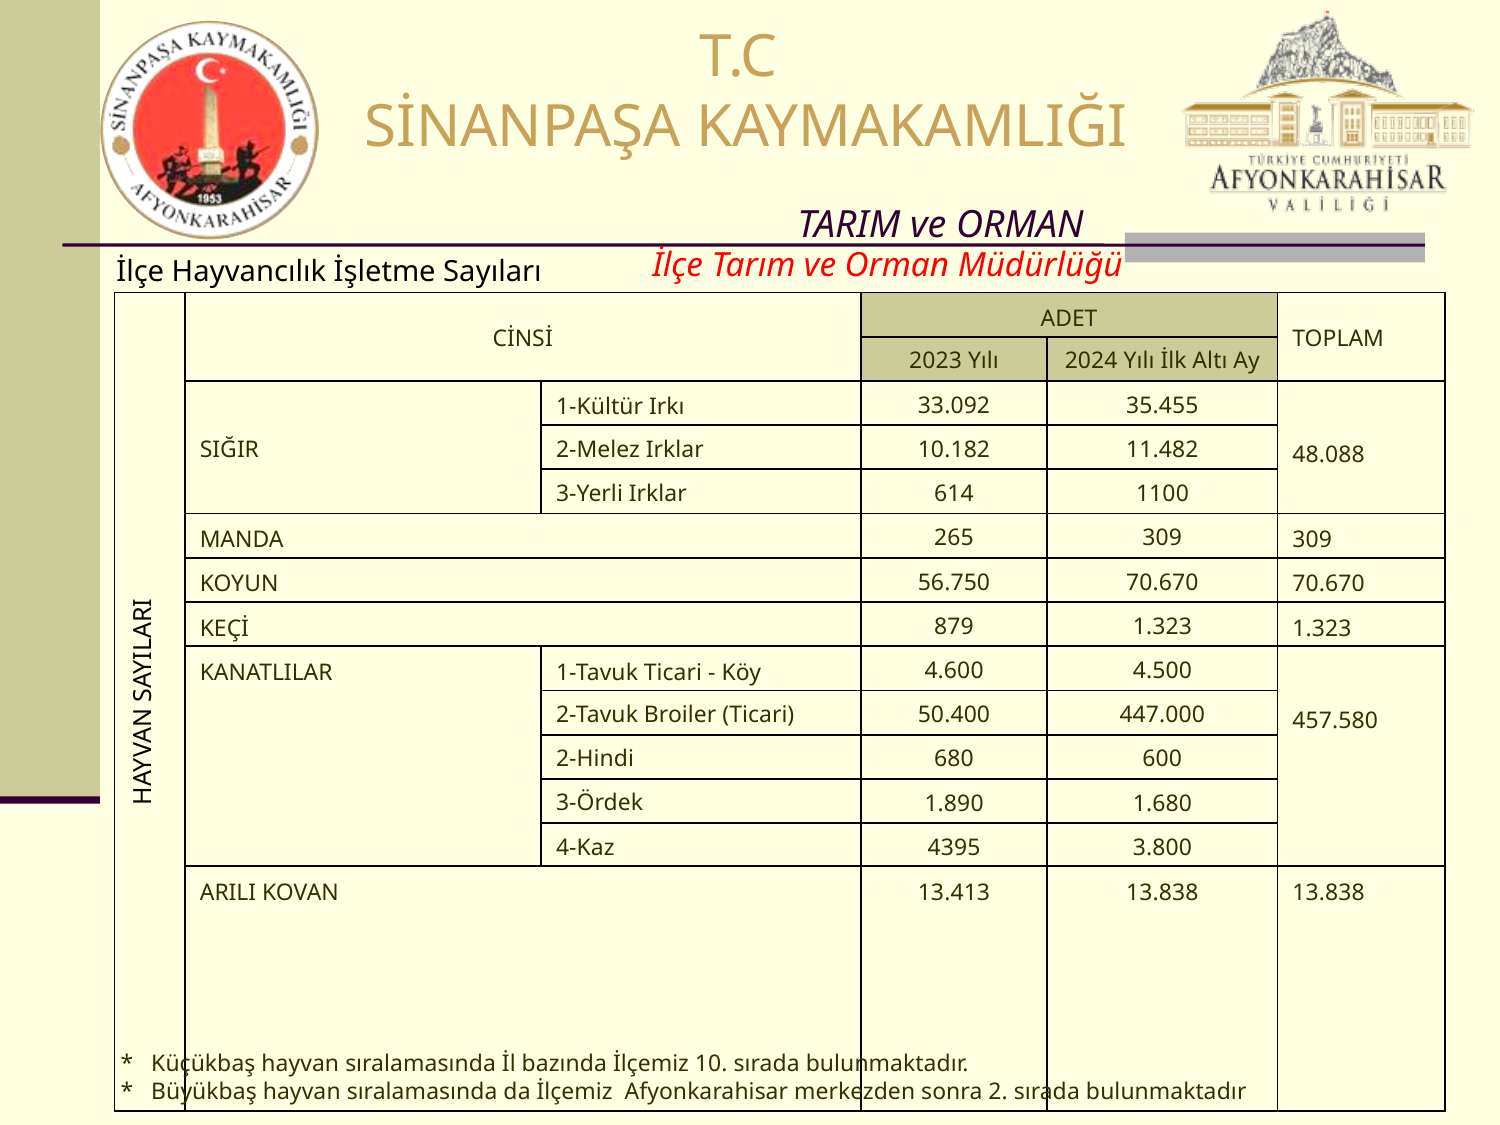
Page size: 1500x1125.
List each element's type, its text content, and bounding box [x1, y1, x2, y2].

table_cell 2024 Yılı İlk Altı Ay [1048, 338, 1277, 380]
table_cell 33.092 [862, 382, 1046, 424]
table_cell 265 [862, 514, 1046, 557]
table_cell KEÇİ [186, 603, 860, 645]
table_header ADET [862, 293, 1277, 336]
table_cell 2-Melez Irklar [542, 426, 860, 468]
table_cell KANATLILAR [186, 647, 540, 865]
table_cell 50.400 [862, 691, 1046, 734]
text_box İlçe Tarım ve Orman Müdürlüğü [603, 252, 1173, 291]
table_cell 1.323 [1278, 603, 1444, 645]
table_cell MANDA [186, 514, 860, 557]
table_cell 11.482 [1048, 426, 1277, 468]
table_cell 4.500 [1048, 647, 1277, 690]
text_box * Küçükbaş hayvan sıralamasında İl bazında İlçemiz 10. sırada bulunmaktadır. * Büyükbaş hayvan sıralamasında da İlçemiz Afyonkarahisar merkezden sonra 2. sırada bulunmaktadır [105, 1041, 1450, 1112]
table_cell SIĞIR [186, 382, 540, 513]
table_cell 10.182 [862, 426, 1046, 468]
table_cell 3.800 [1048, 824, 1277, 865]
table_cell 600 [1048, 736, 1277, 778]
table_cell 2023 Yılı [862, 338, 1046, 380]
table_cell 48.088 [1278, 382, 1444, 513]
table_cell 2-Hindi [542, 736, 860, 778]
table_cell 3-Ördek [542, 780, 860, 822]
table_cell 13.838 [1048, 867, 1277, 1041]
table_cell 2-Tavuk Broiler (Ticari) [542, 691, 860, 734]
table_header CİNSİ [186, 293, 860, 380]
table_cell 4-Kaz [542, 824, 860, 865]
table_cell 1.680 [1048, 780, 1277, 822]
table_header TOPLAM [1278, 293, 1444, 380]
text_box TARIM ve ORMAN [591, 187, 1290, 252]
table_cell 70.670 [1278, 559, 1444, 601]
table_cell 13.838 [1278, 867, 1444, 1041]
table_cell 4395 [862, 824, 1046, 865]
table_cell 1.323 [1048, 603, 1277, 645]
table_cell 309 [1278, 514, 1444, 557]
table_cell 1100 [1048, 470, 1277, 513]
table_cell 1-Kültür Irkı [542, 382, 860, 424]
table_cell 56.750 [862, 559, 1046, 601]
table_cell 70.670 [1048, 559, 1277, 601]
table_cell 309 [1048, 514, 1277, 557]
table_cell 879 [862, 603, 1046, 645]
table_cell 447.000 [1048, 691, 1277, 734]
table_cell 13.413 [862, 867, 1046, 1041]
picture [1172, 6, 1480, 220]
picture [100, 20, 320, 240]
table_cell 1-Tavuk Ticari - Köy [542, 647, 860, 690]
text_box İlçe Hayvancılık İşletme Sayıları [79, 240, 604, 295]
table_cell 3-Yerli Irklar [542, 470, 860, 513]
text_box T.C SİNANPAŞA KAYMAKAMLIĞI [323, 23, 1167, 165]
table_cell 614 [862, 470, 1046, 513]
table_cell 680 [862, 736, 1046, 778]
table_cell 4.600 [862, 647, 1046, 690]
table_header HAYVAN SAYILARI [115, 293, 184, 1041]
table_cell 457.580 [1278, 647, 1444, 865]
table_cell KOYUN [186, 559, 860, 601]
table_cell 35.455 [1048, 382, 1277, 424]
table_cell ARILI KOVAN [186, 867, 860, 1041]
table_cell 1.890 [862, 780, 1046, 822]
